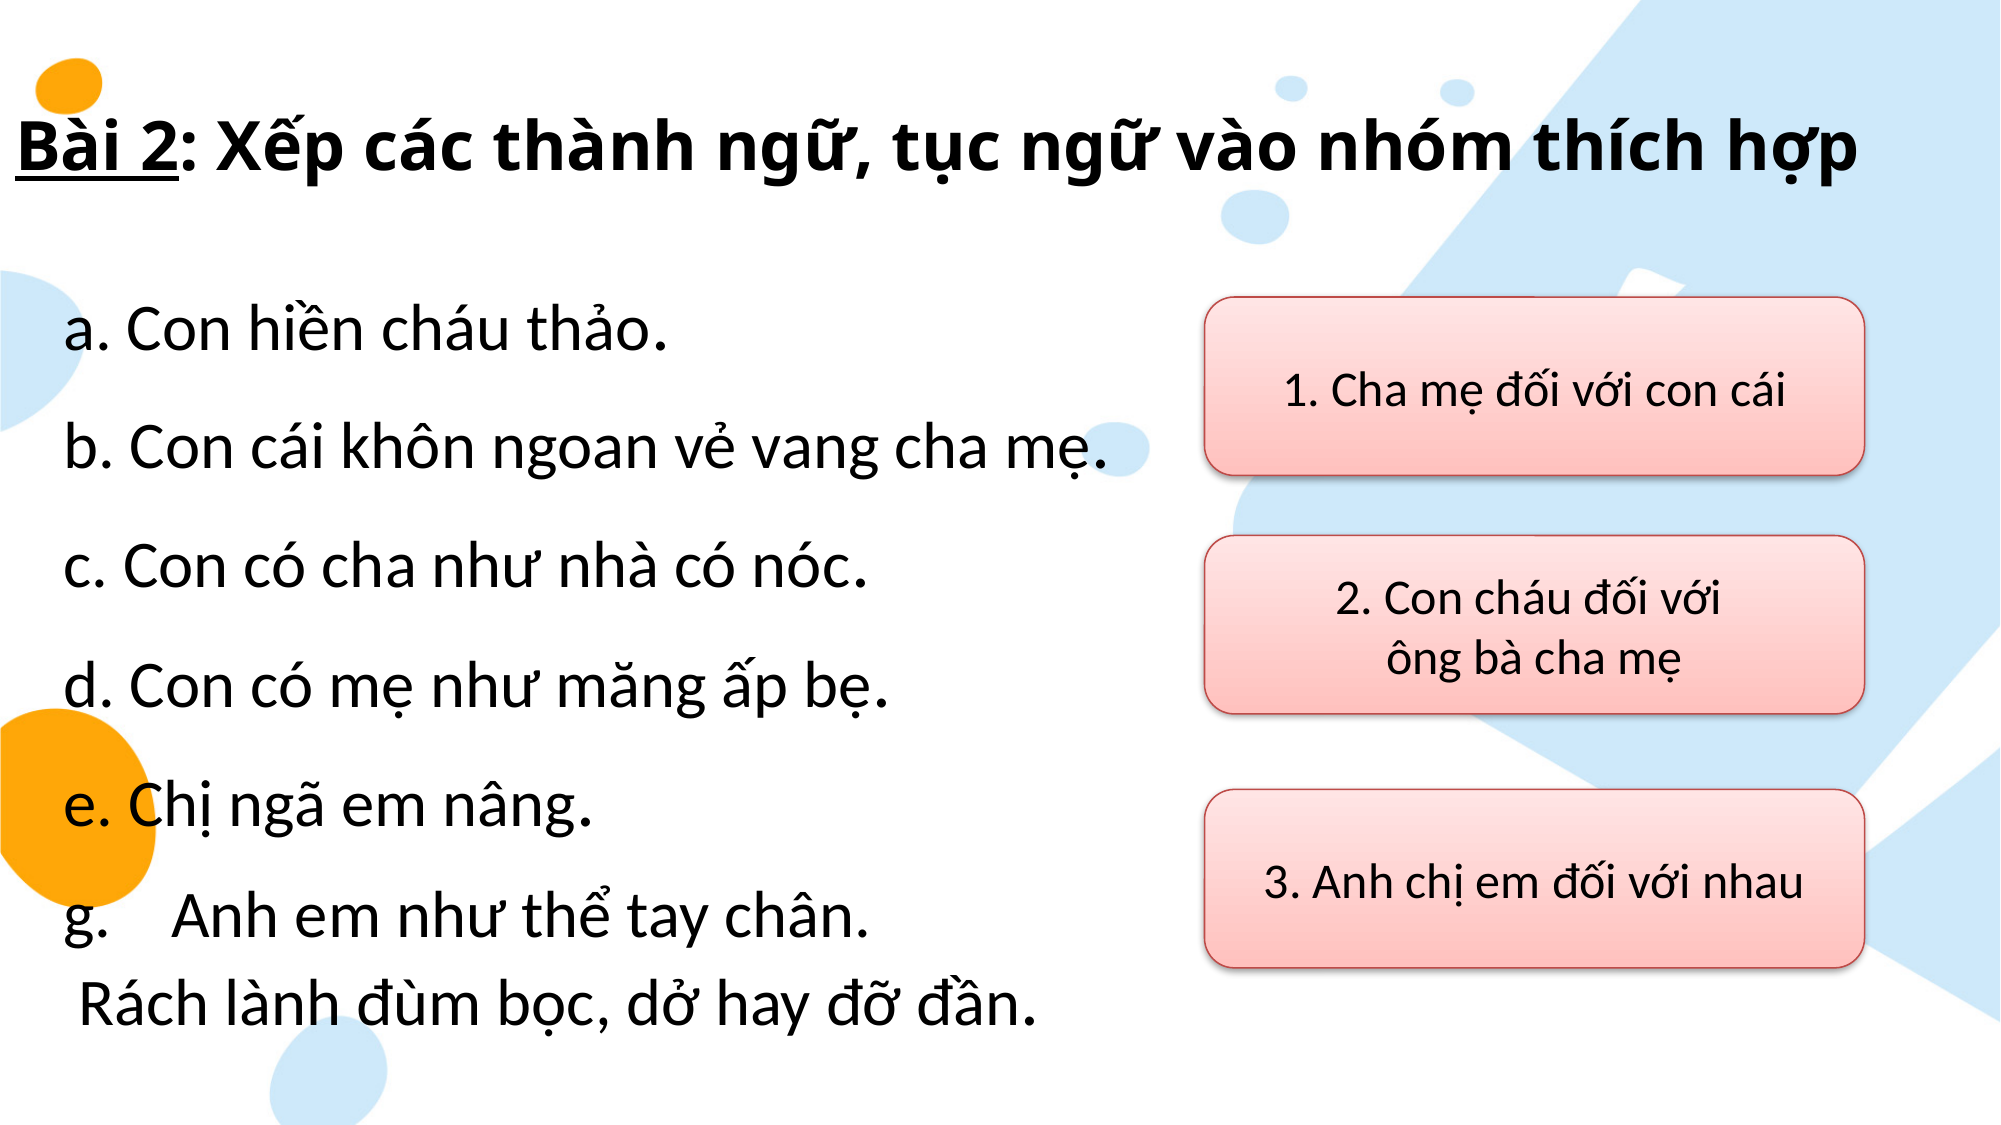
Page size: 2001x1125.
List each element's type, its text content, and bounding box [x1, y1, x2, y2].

title Bài 2: Xếp các thành ngữ, tục ngữ vào nhóm thích hợp [0, 50, 2000, 238]
picture [0, 0, 2001, 1125]
text_box e. Chị ngã em nâng. [48, 743, 621, 849]
text_box 3. Anh chị em đối với nhau [1203, 788, 1866, 969]
text_box d. Con có mẹ như măng ấp bẹ. [48, 624, 983, 730]
text_box a. Con hiền cháu thảo. [48, 267, 851, 373]
text_box b. Con cái khôn ngoan vẻ vang cha mẹ. [48, 386, 1194, 491]
text_box 1. Cha mẹ đối với con cái [1203, 296, 1866, 477]
text_box c. Con có cha như nhà có nóc. [48, 505, 1025, 611]
text_box 2. Con cháu đối với ông bà cha mẹ [1203, 534, 1866, 715]
text_box g. Anh em như thể tay chân. Rách lành đùm bọc, dở hay đỡ đần. [48, 863, 1097, 1048]
